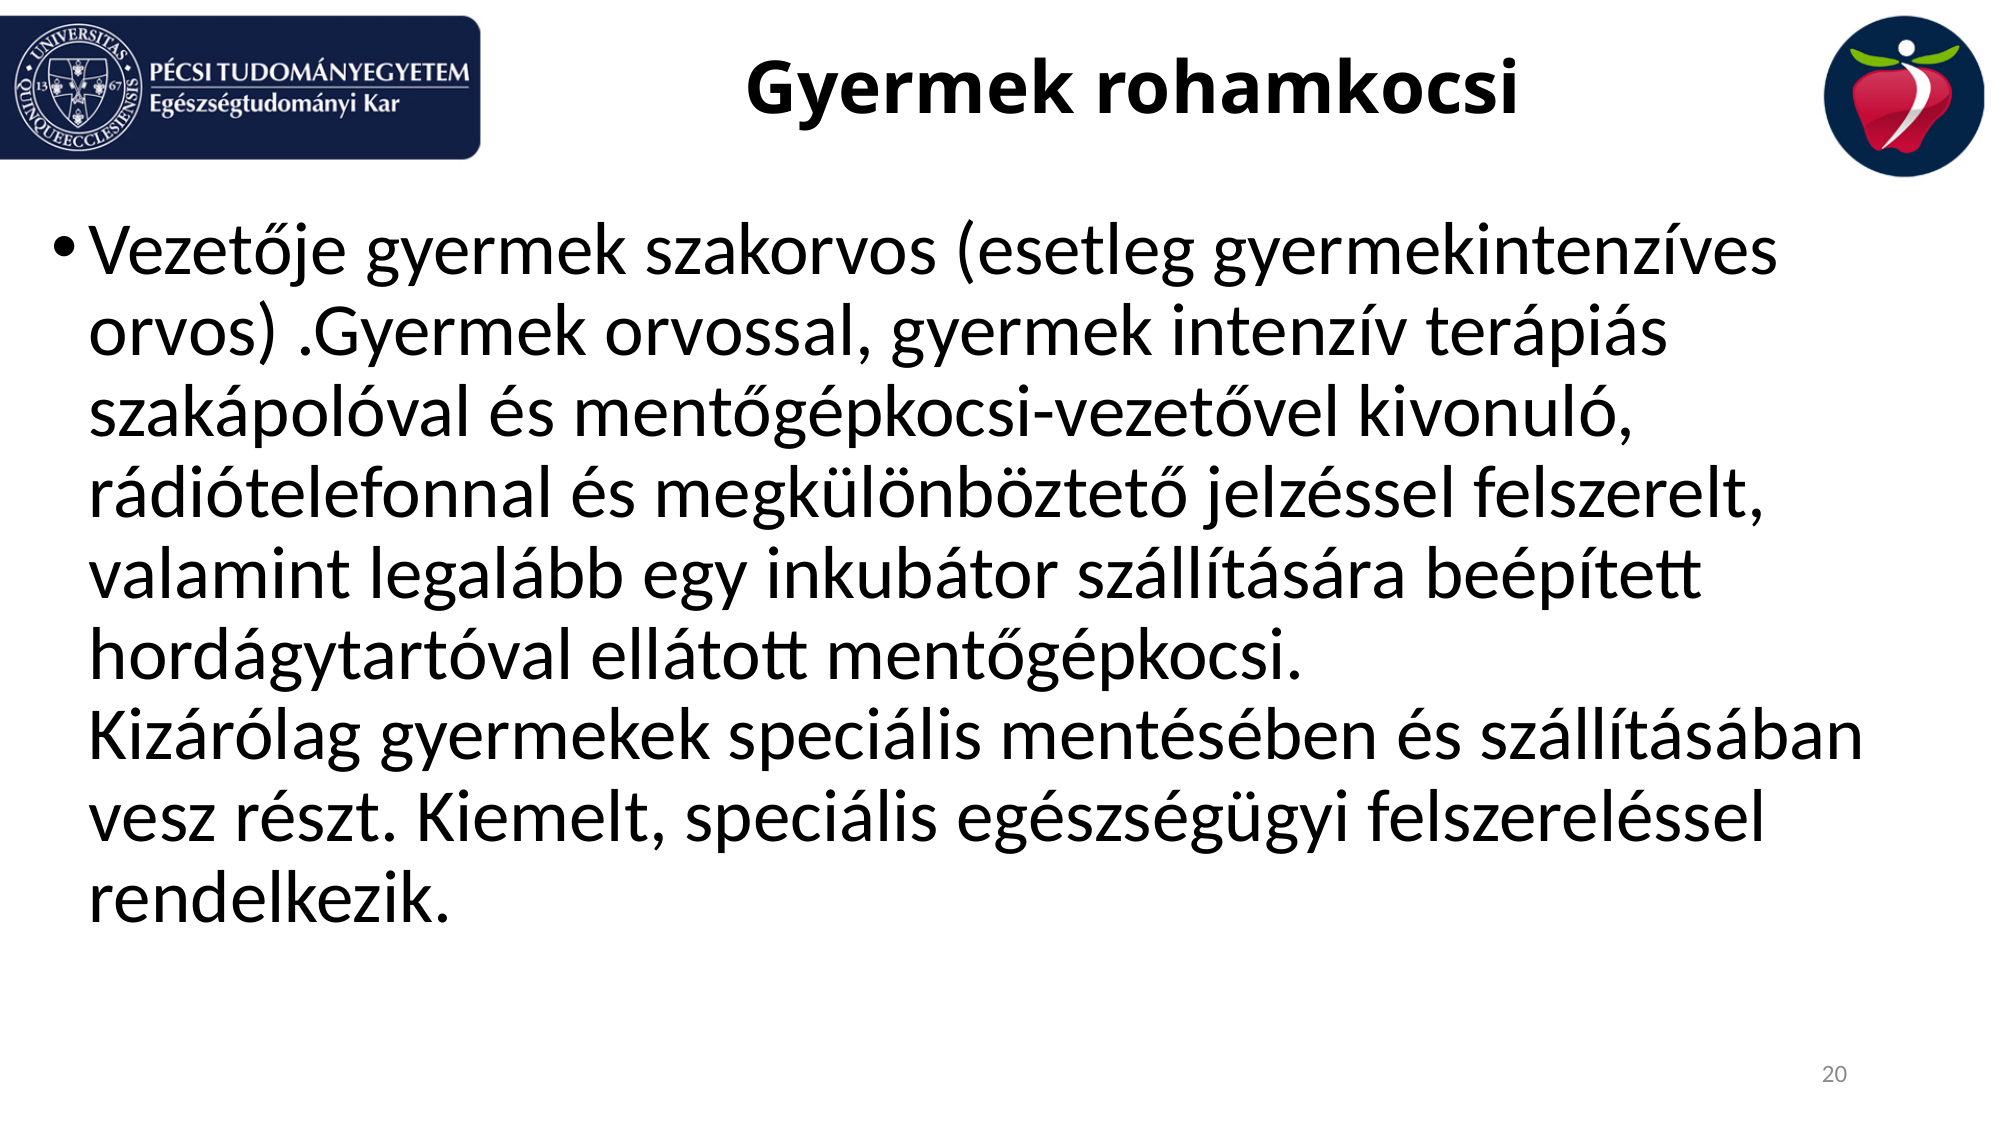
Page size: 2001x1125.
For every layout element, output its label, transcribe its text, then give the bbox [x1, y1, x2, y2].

picture [0, 0, 2001, 1125]
slide_number 20 [1412, 1042, 1863, 1103]
title Gyermek rohamkocsi [487, 18, 1797, 161]
list Vezetője gyermek szakorvos (esetleg gyermekintenzíves orvos) .Gyermek orvossal, gyermek intenzív terápiás szakápolóval és mentőgépkocsi-vezetővel kivonuló, rádiótelefonnal és megkülönböztető jelzéssel felszerelt, valamint legalább egy inkubátor szállítására beépített hordágytartóval ellátott mentőgépkocsi. Kizárólag gyermekek speciális mentésében és szállításában vesz részt. Kiemelt, speciális egészségügyi felszereléssel rendelkezik. [36, 202, 1941, 1014]
